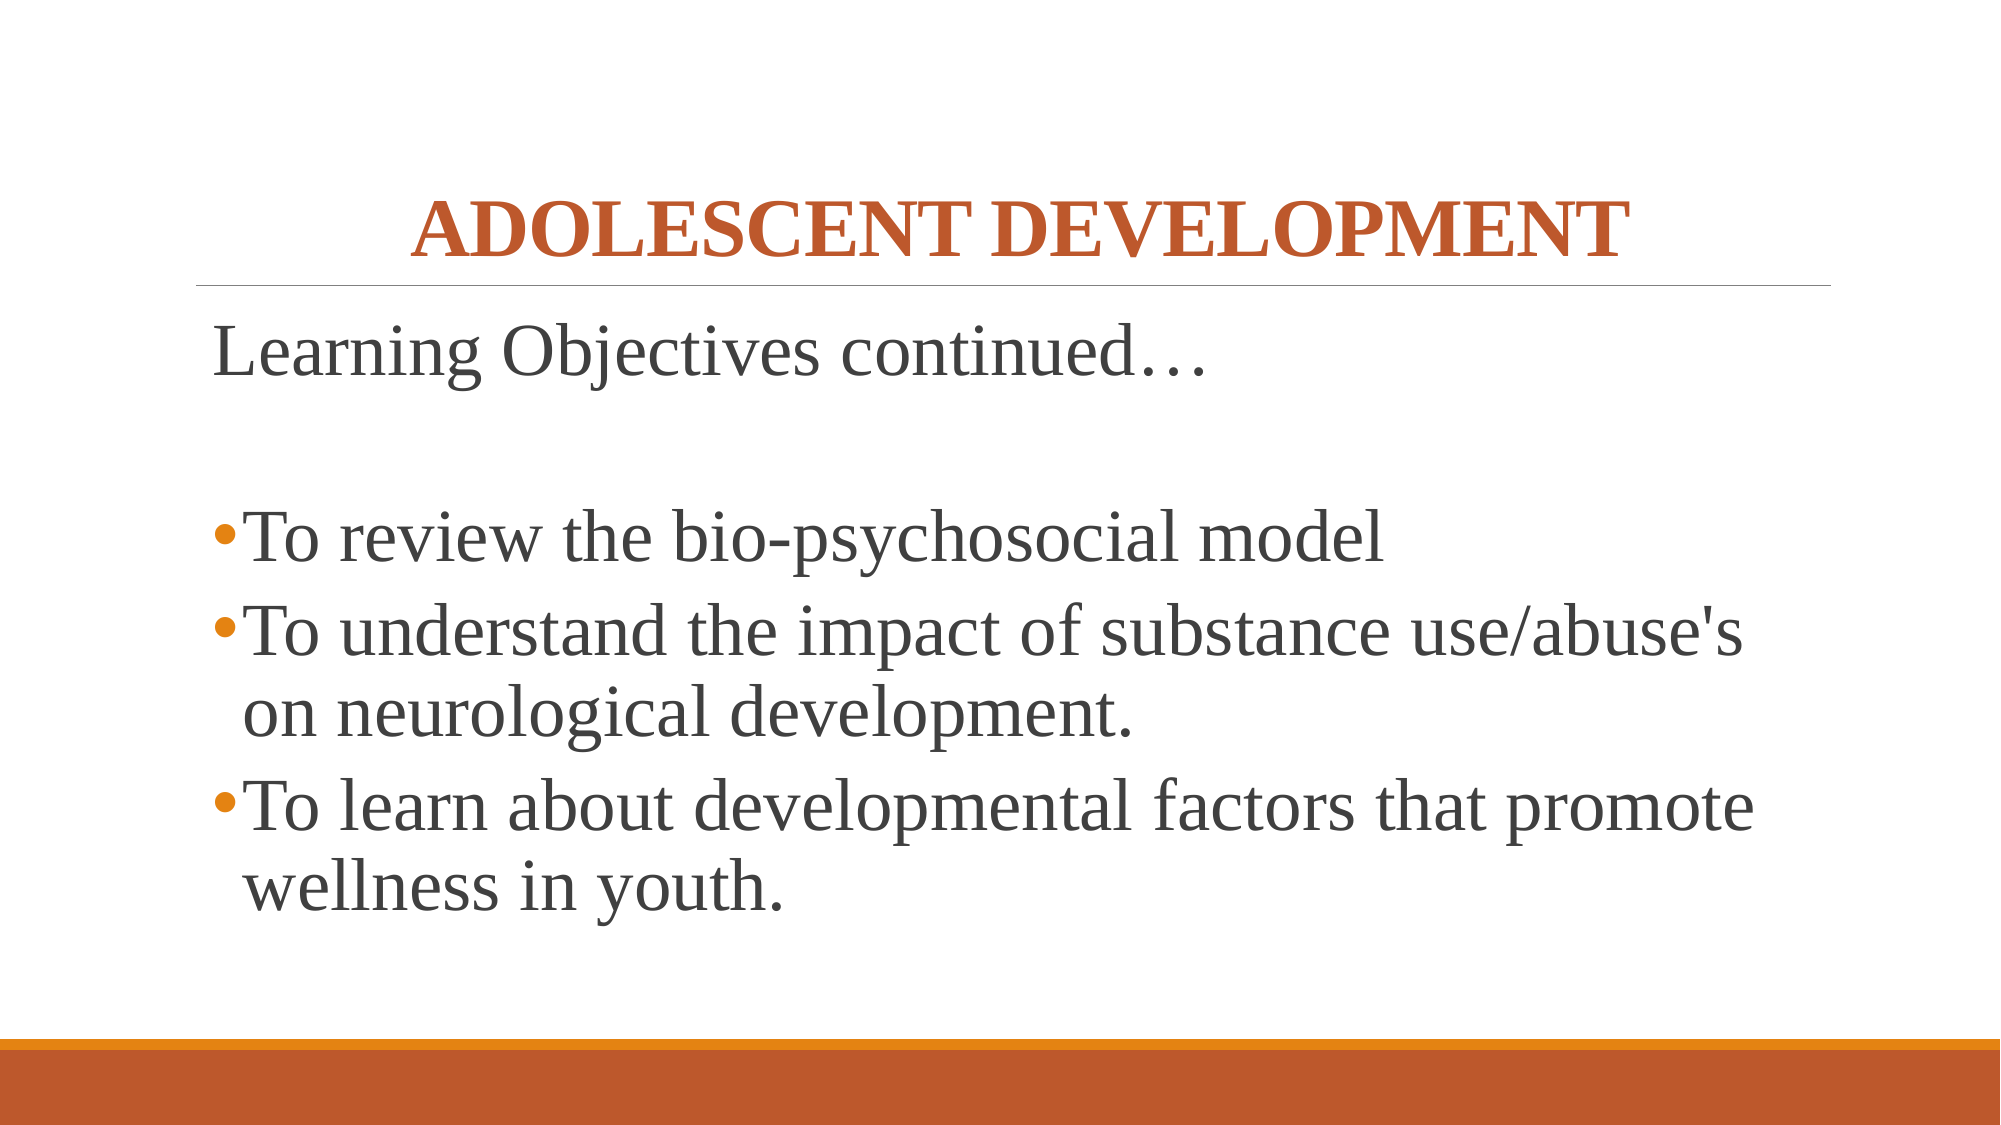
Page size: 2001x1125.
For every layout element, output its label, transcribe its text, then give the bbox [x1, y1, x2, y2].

text_box ADOLESCENT DEVELOPMENT [204, 43, 1855, 282]
list Learning Objectives continued… To review the bio-psychosocial model To understand the impact of substance use/abuse's on neurological development. To learn about developmental factors that promote wellness in youth. [180, 302, 1830, 963]
